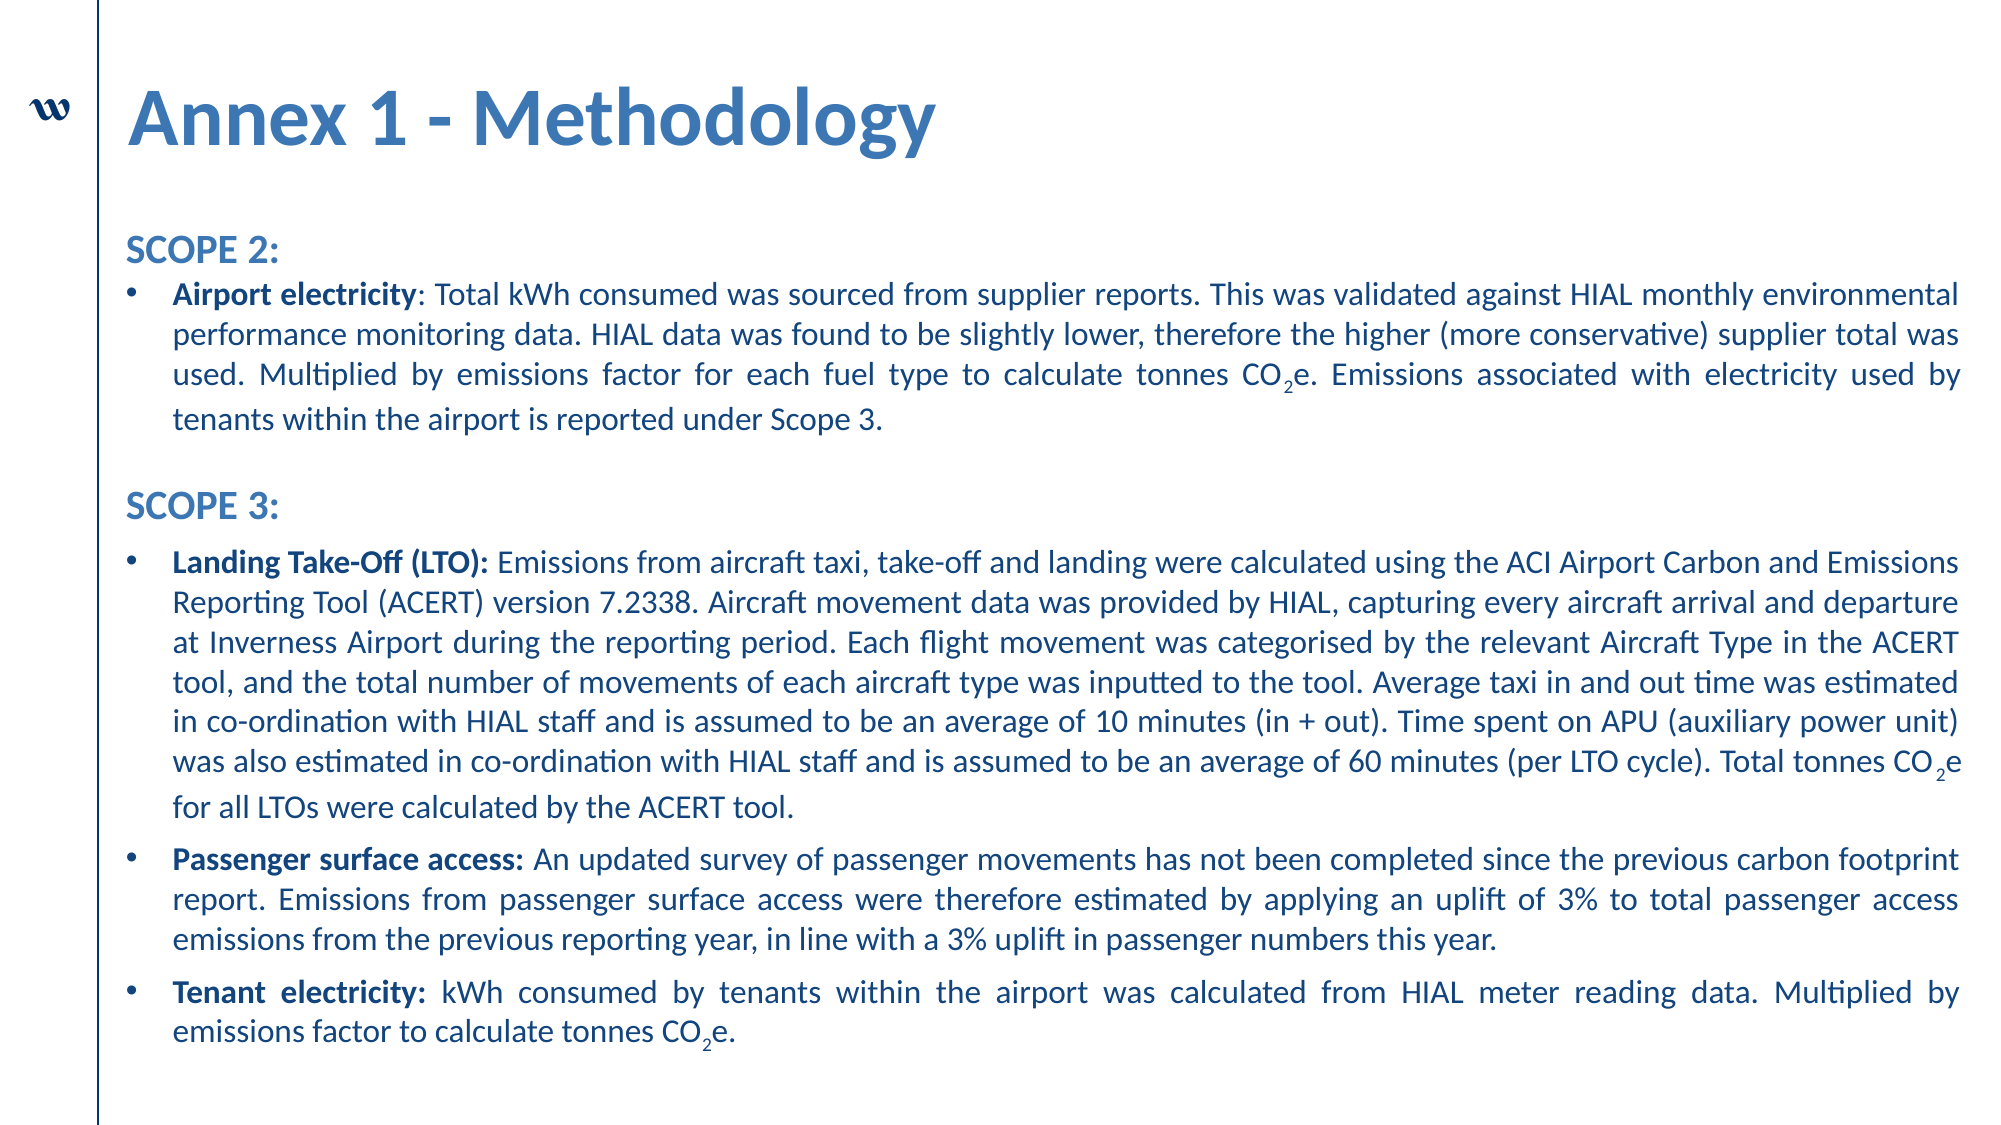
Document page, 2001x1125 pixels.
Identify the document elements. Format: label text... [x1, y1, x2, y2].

picture [23, 93, 77, 127]
text_box SCOPE 2: Airport electricity: Total kWh consumed was sourced from supplier reports. This was validated against HIAL monthly environmental performance monitoring data. HIAL data was found to be slightly lower, therefore the higher (more conservative) supplier total was used. Multiplied by emissions factor for each fuel type to calculate tonnes CO2e. Emissions associated with electricity used by tenants within the airport is reported under Scope 3. SCOPE 3: Landing Take-Off (LTO): Emissions from aircraft taxi, take-off and landing were calculated using the ACI Airport Carbon and Emissions Reporting Tool (ACERT) version 7.2338. Aircraft movement data was provided by HIAL, capturing every aircraft arrival and departure at Inverness Airport during the reporting period. Each flight movement was categorised by the relevant Aircraft Type in the ACERT tool, and the total number of movements of each aircraft type was inputted to the tool. Average taxi in and out time was estimated in co-ordination with HIAL staff and is assumed to be an average of 10 minutes (in + out). Time spent on APU (auxiliary power unit) was also estimated in co-ordination with HIAL staff and is assumed to be an average of 60 minutes (per LTO cycle). Total tonnes CO2e for all LTOs were calculated by the ACERT tool. Passenger surface access: An updated survey of passenger movements has not been completed since the previous carbon footprint report. Emissions from passenger surface access were therefore estimated by applying an uplift of 3% to total passenger access emissions from the previous reporting year, in line with a 3% uplift in passenger numbers this year. Tenant electricity: kWh consumed by tenants within the airport was calculated from HIAL meter reading data. Multiplied by emissions factor to calculate tonnes CO2e. [111, 175, 1977, 1125]
title Annex 1 - Methodology [128, 73, 1928, 175]
